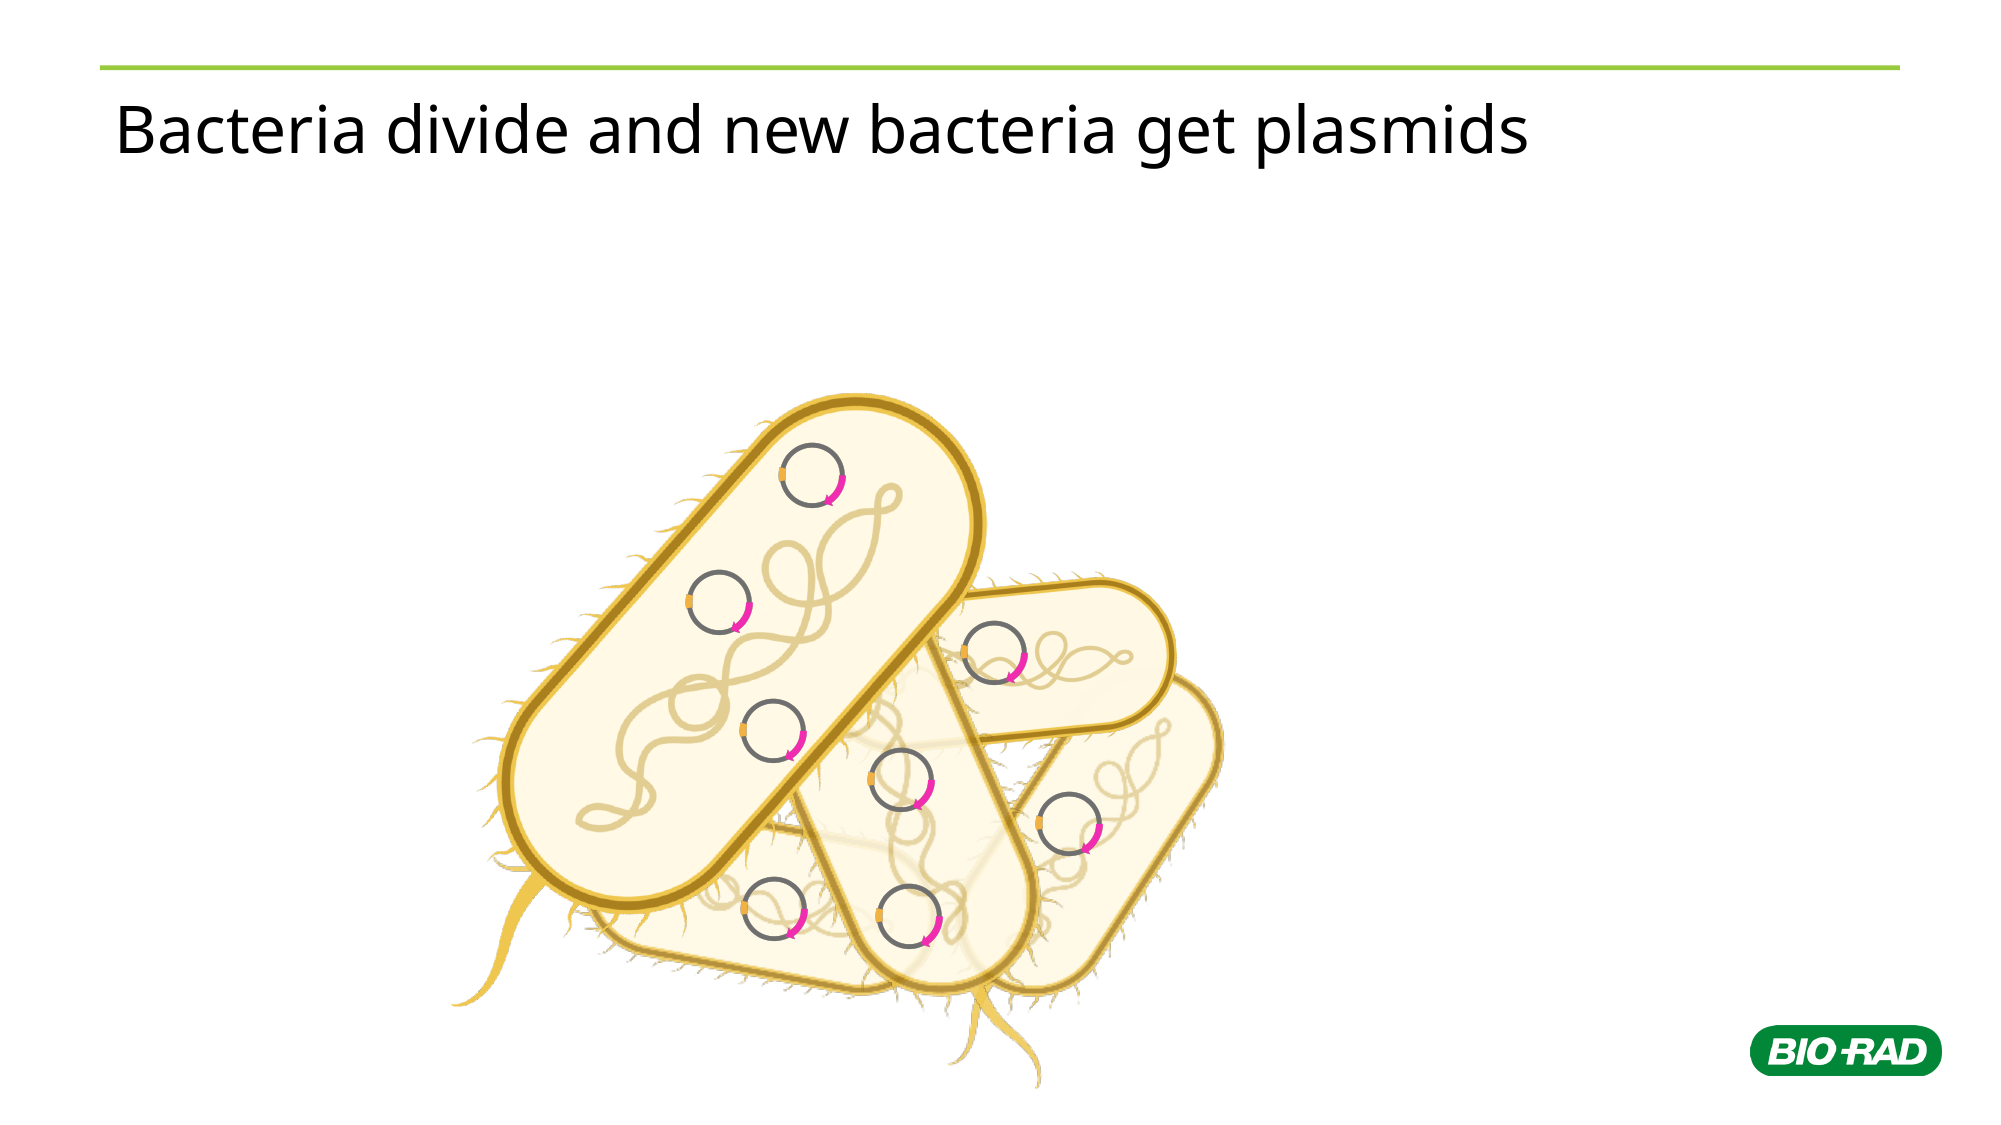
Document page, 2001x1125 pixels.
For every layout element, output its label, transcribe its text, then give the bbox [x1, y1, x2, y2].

title Bacteria divide and new bacteria get plasmids [99, 67, 1900, 198]
picture [329, 327, 1185, 1118]
picture [1750, 1025, 1942, 1076]
